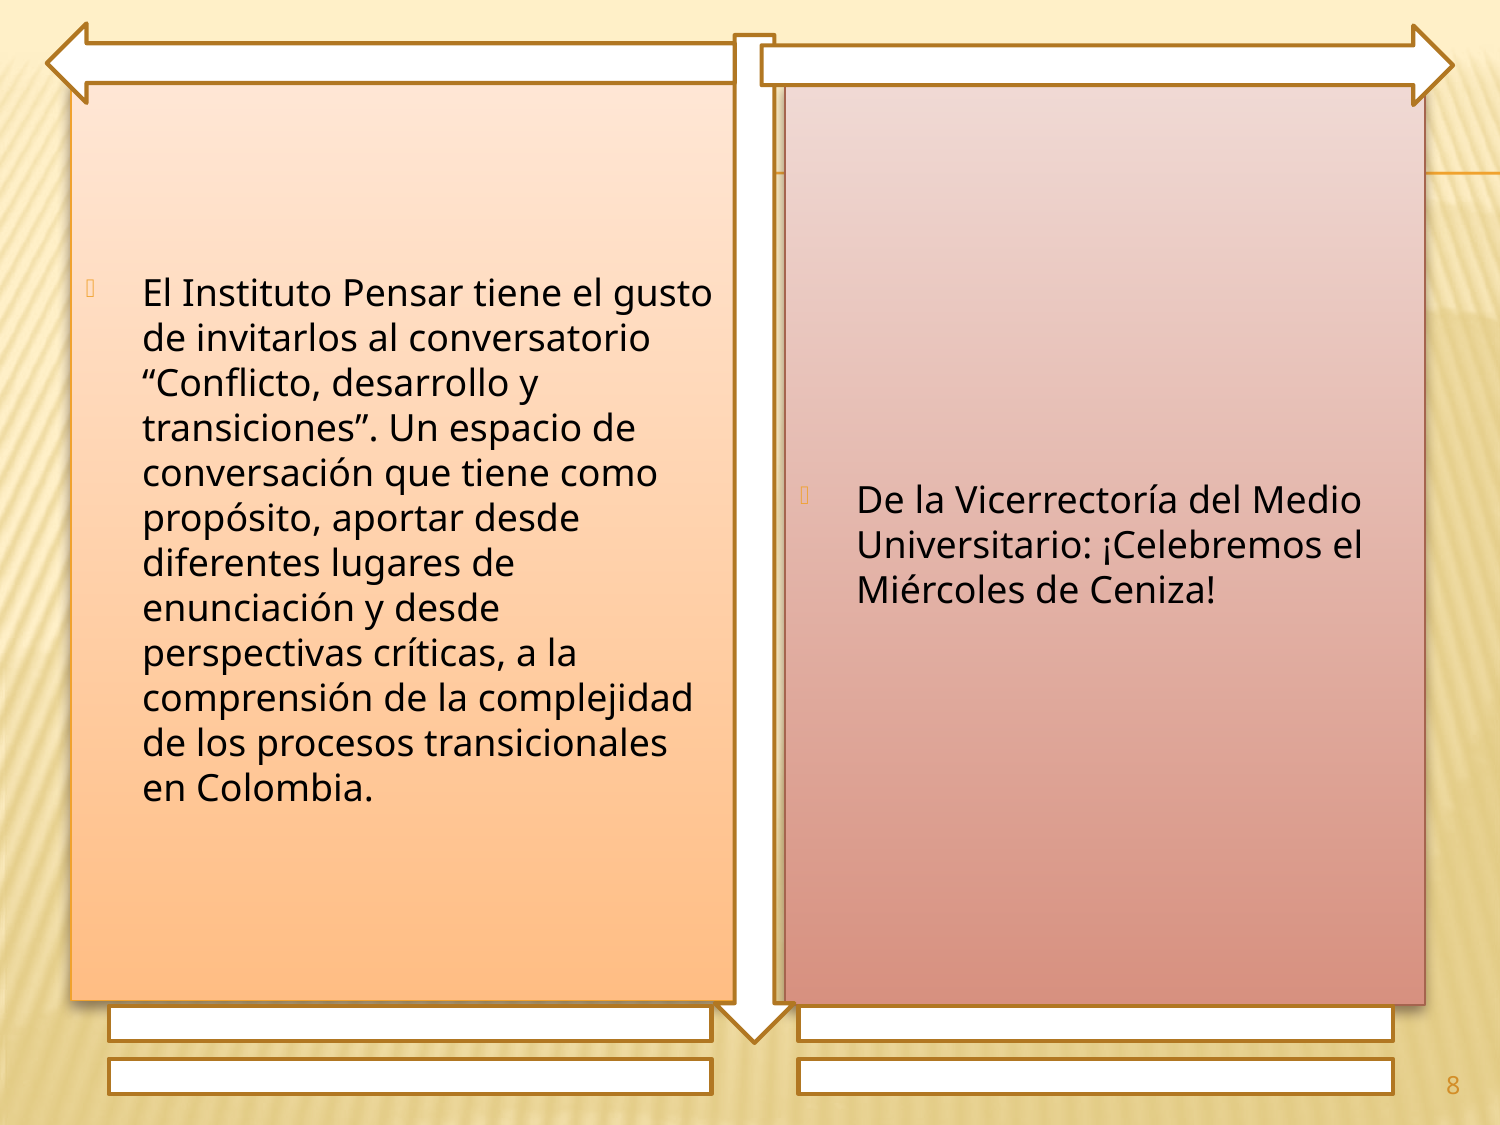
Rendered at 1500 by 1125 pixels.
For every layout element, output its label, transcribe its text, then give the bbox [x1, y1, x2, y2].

text_box [44, 21, 737, 105]
text_box [759, 23, 1456, 107]
text_box [107, 1057, 714, 1096]
text_box [712, 32, 797, 1046]
text_box [796, 1057, 1395, 1096]
slide_number 8 [1350, 1062, 1475, 1103]
text_box [107, 1004, 714, 1043]
list De la Vicerrectoría del Medio Universitario: ¡Celebremos el Miércoles de Ceniza! [784, 88, 1426, 1006]
list El Instituto Pensar tiene el gusto de invitarlos al conversatorio “Conflicto, desarrollo y transiciones”. Un espacio de conversación que tiene como propósito, aportar desde diferentes lugares de enunciación y desde perspectivas críticas, a la comprensión de la complejidad de los procesos transicionales en Colombia. [70, 86, 732, 1001]
text_box [796, 1004, 1395, 1043]
